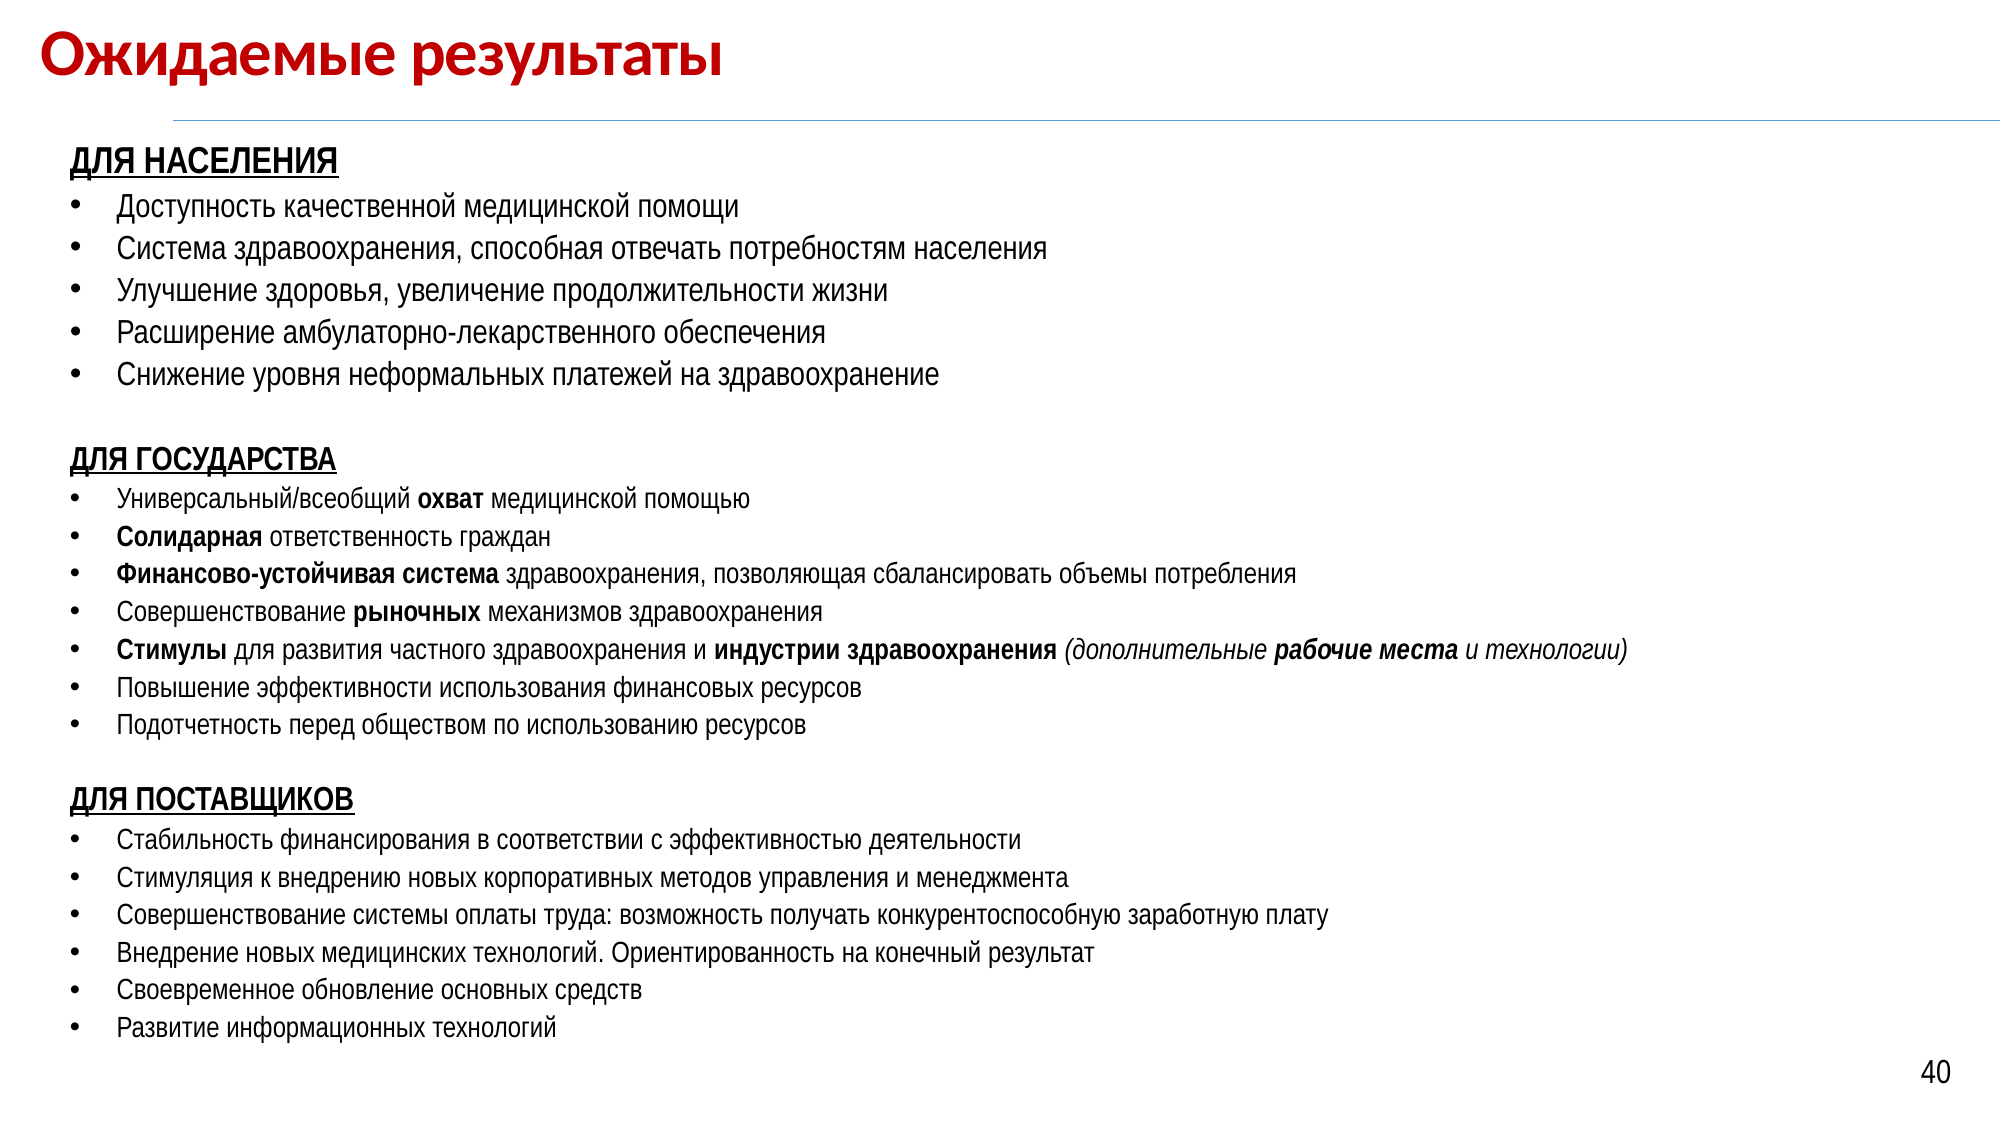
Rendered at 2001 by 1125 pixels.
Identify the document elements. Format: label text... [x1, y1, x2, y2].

list ДЛЯ НАСЕЛЕНИЯ Доступность качественной медицинской помощи Система здравоохранения, способная отвечать потребностям населения Улучшение здоровья, увеличение продолжительности жизни Расширение амбулаторно-лекарственного обеспечения Снижение уровня неформальных платежей на здравоохранение ДЛЯ ГОСУДАРСТВА Универсальный/всеобщий охват медицинской помощью Солидарная ответственность граждан Финансово-устойчивая система здравоохранения, позволяющая сбалансировать объемы потребления Совершенствование рыночных механизмов здравоохранения Стимулы для развития частного здравоохранения и индустрии здравоохранения (дополнительные рабочие места и технологии) Повышение эффективности использования финансовых ресурсов Подотчетность перед обществом по использованию ресурсов ДЛЯ ПОСТАВЩИКОВ Стабильность финансирования в соответствии с эффективностью деятельности Стимуляция к внедрению новых корпоративных методов управления и менеджмента Совершенствование системы оплаты труда: возможность получать конкурентоспособную заработную плату Внедрение новых медицинских технологий. Ориентированность на конечный результат Своевременное обновление основных средств Развитие информационных технологий [54, 134, 1848, 1101]
slide_number 40 [1516, 1040, 1967, 1101]
title Ожидаемые результаты [25, 0, 1377, 108]
